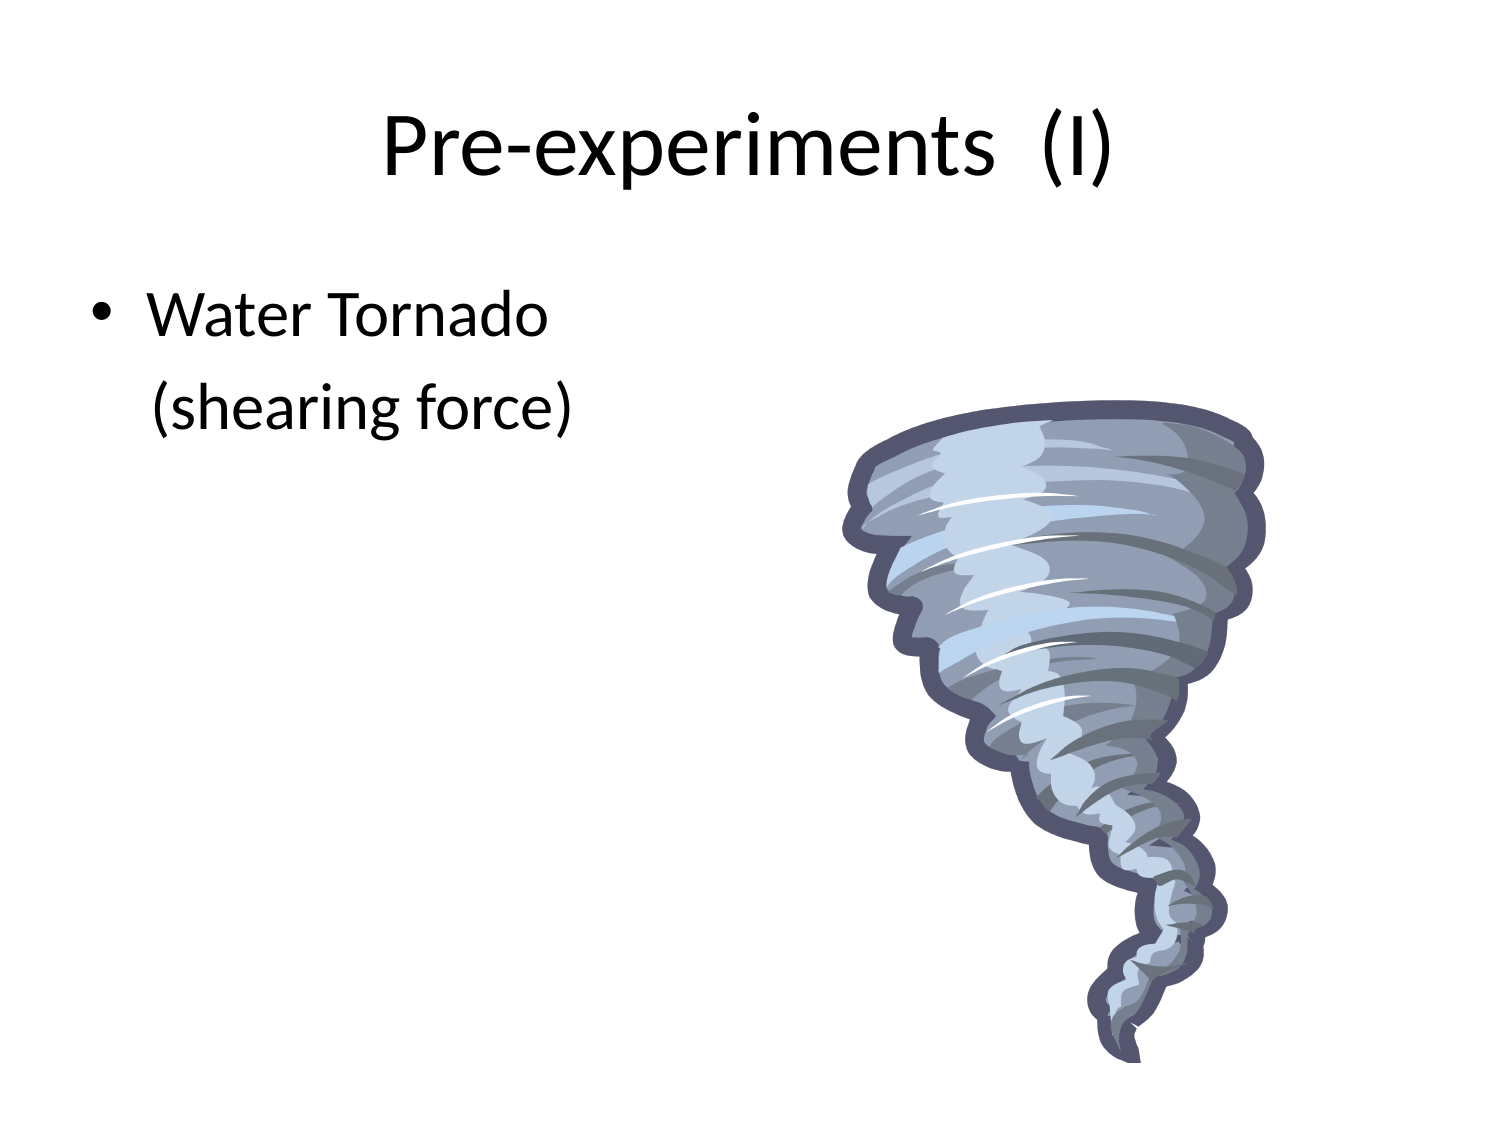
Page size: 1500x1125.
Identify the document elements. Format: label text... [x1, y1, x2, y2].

list Water Tornado (shearing force) [75, 262, 1425, 1005]
picture [841, 400, 1266, 1063]
title Pre-experiments (I) [75, 45, 1425, 233]
